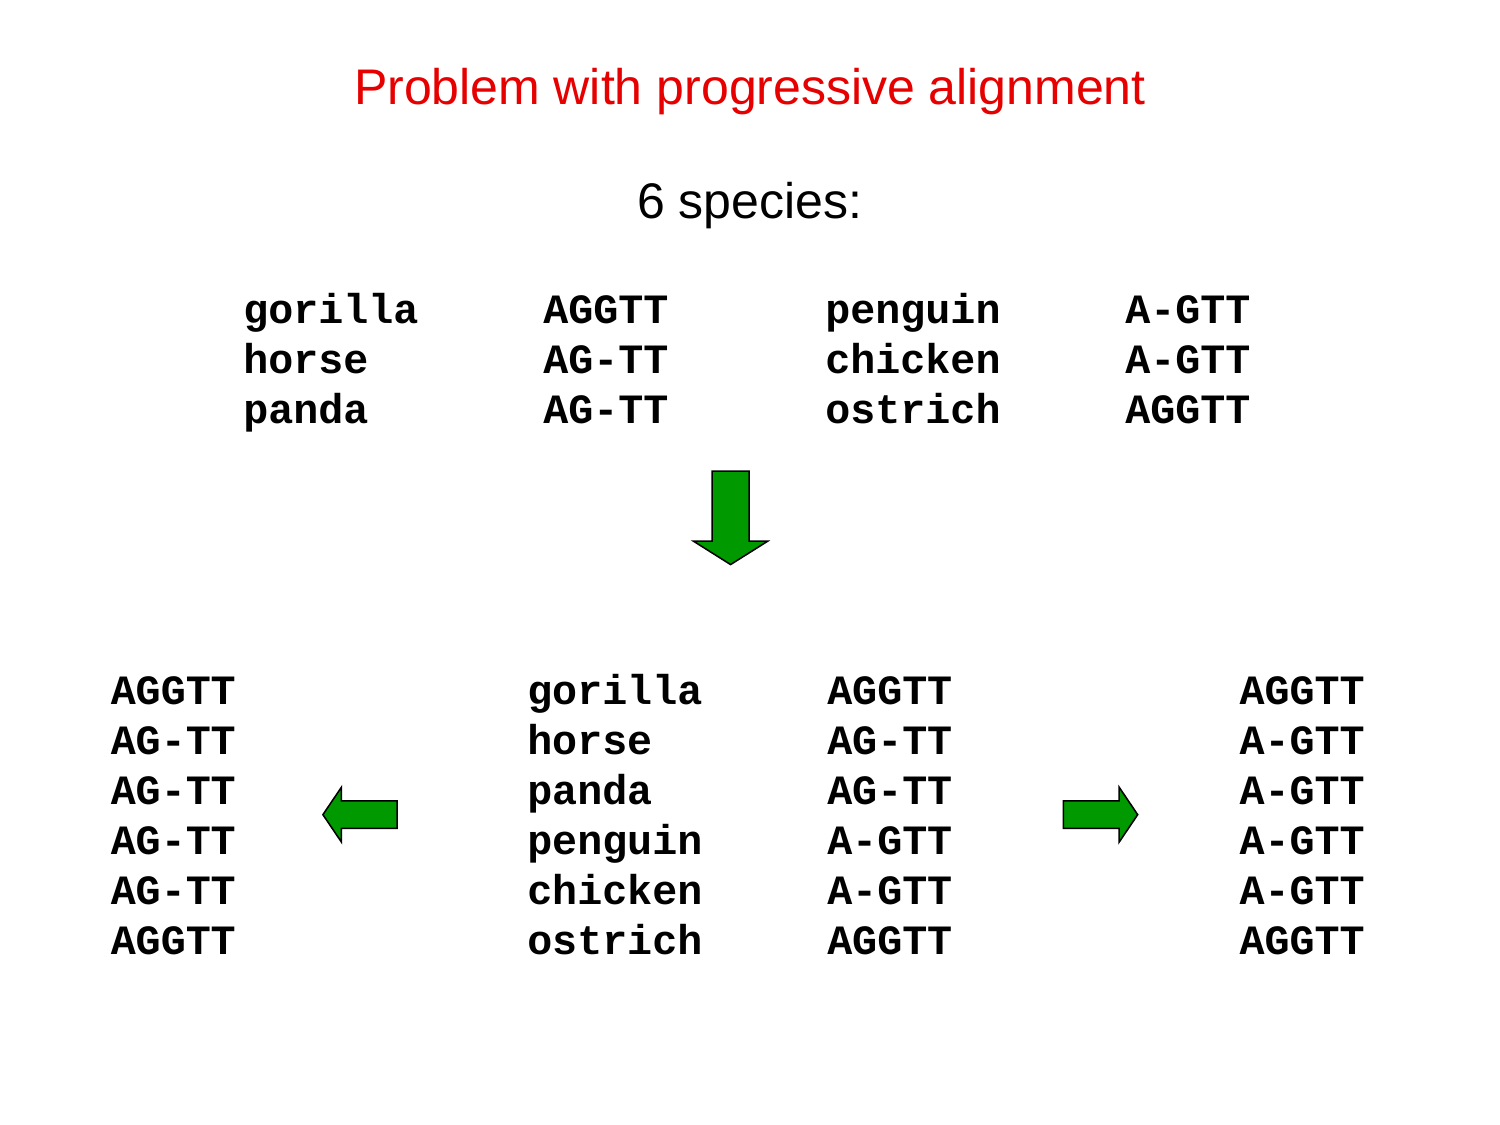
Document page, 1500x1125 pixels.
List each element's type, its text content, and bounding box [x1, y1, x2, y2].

text_box [693, 471, 768, 565]
text_box [1063, 787, 1138, 843]
text_box 6 species: [622, 160, 878, 236]
text_box AGGTT AG-TT AG-TT AG-TT AG-TT AGGTT [96, 655, 251, 971]
text_box Problem with progressive alignment [339, 47, 1161, 123]
text_box gorilla AGGTT horse AG-TT panda AG-TT [228, 274, 684, 439]
text_box penguin A-GTT chicken A-GTT ostrich AGGTT [810, 274, 1266, 439]
text_box gorilla AGGTT horse AG-TT panda AG-TT penguin A-GTT chicken A-GTT ostrich AGGTT [512, 655, 968, 971]
text_box [322, 787, 398, 843]
text_box AGGTT A-GTT A-GTT A-GTT A-GTT AGGTT [1224, 655, 1380, 971]
